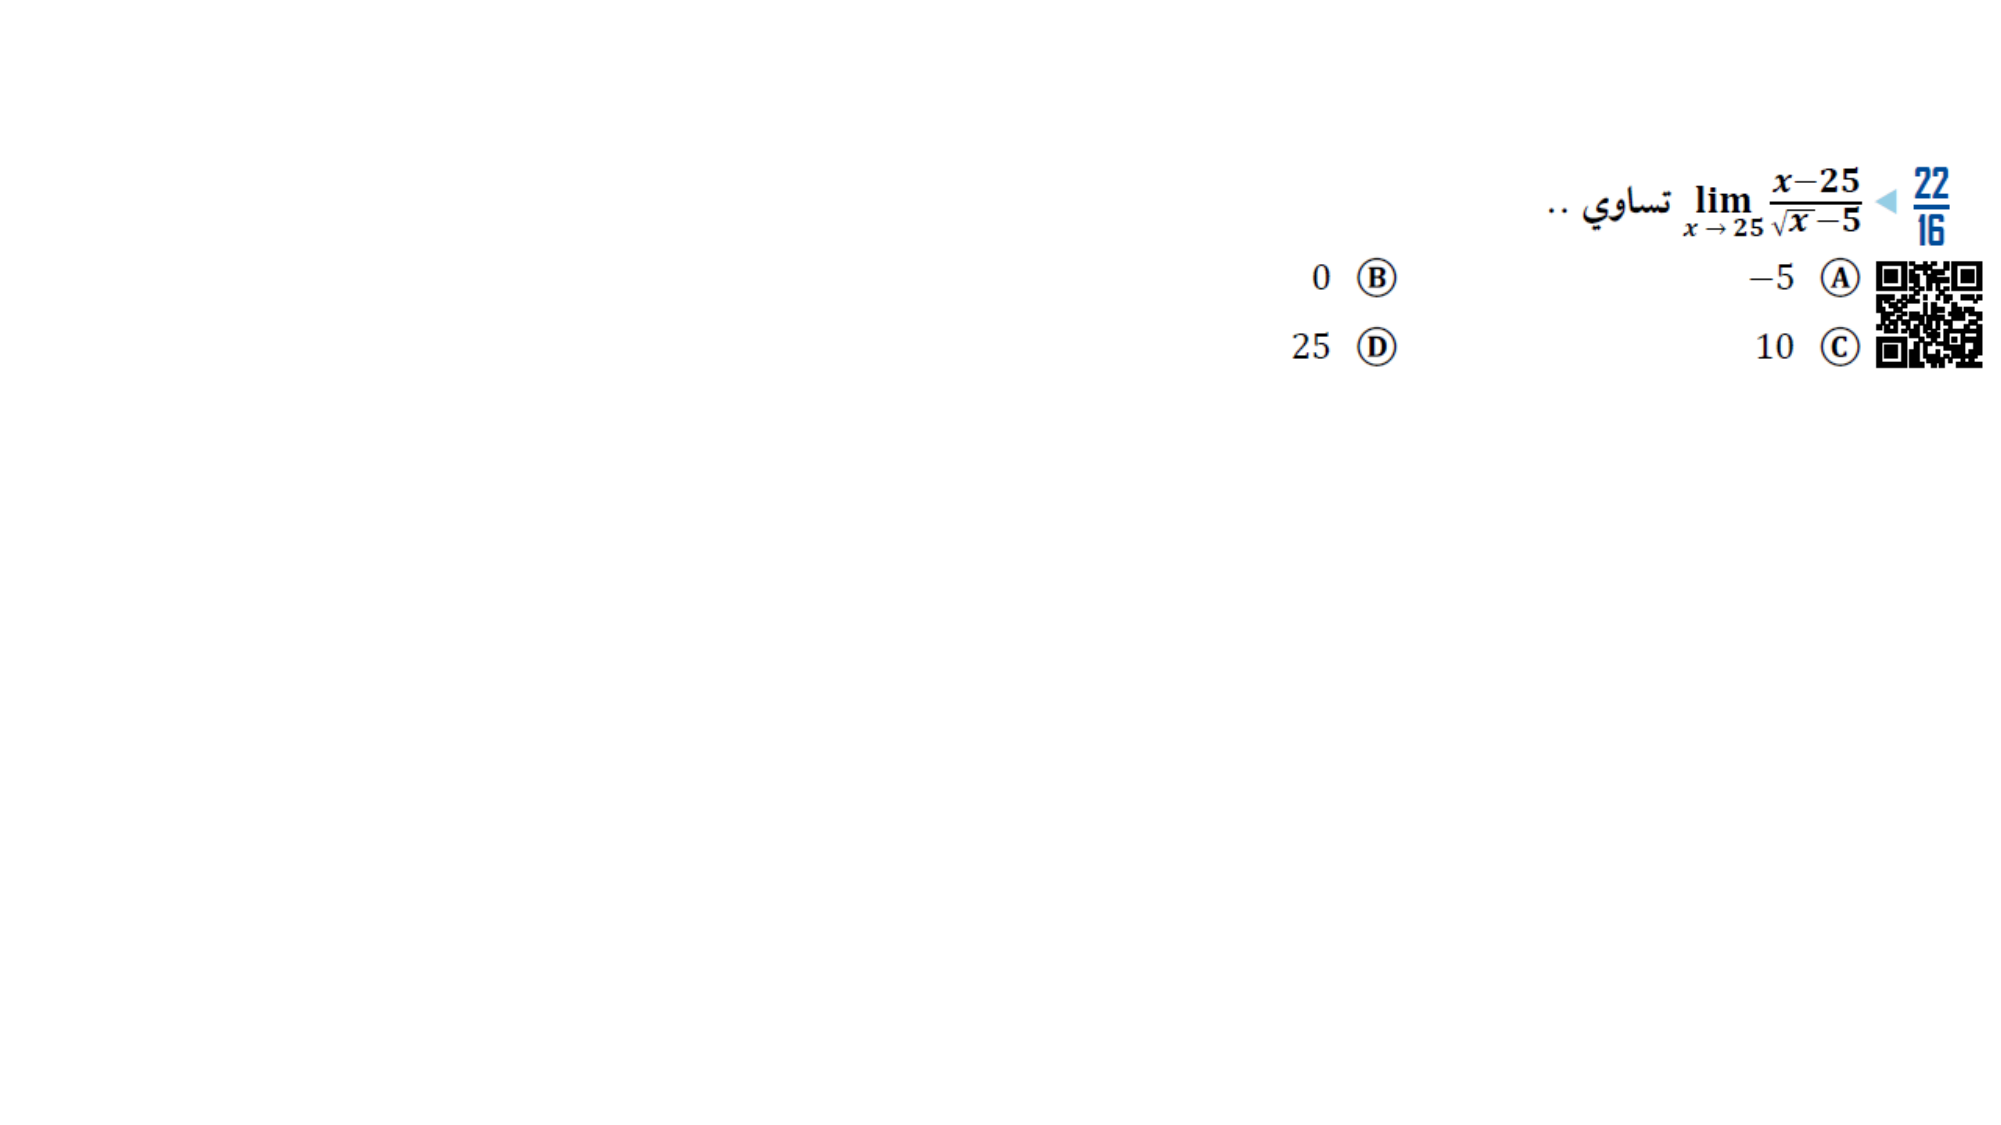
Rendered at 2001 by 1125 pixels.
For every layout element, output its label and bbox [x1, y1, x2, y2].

picture [1182, 150, 1989, 384]
